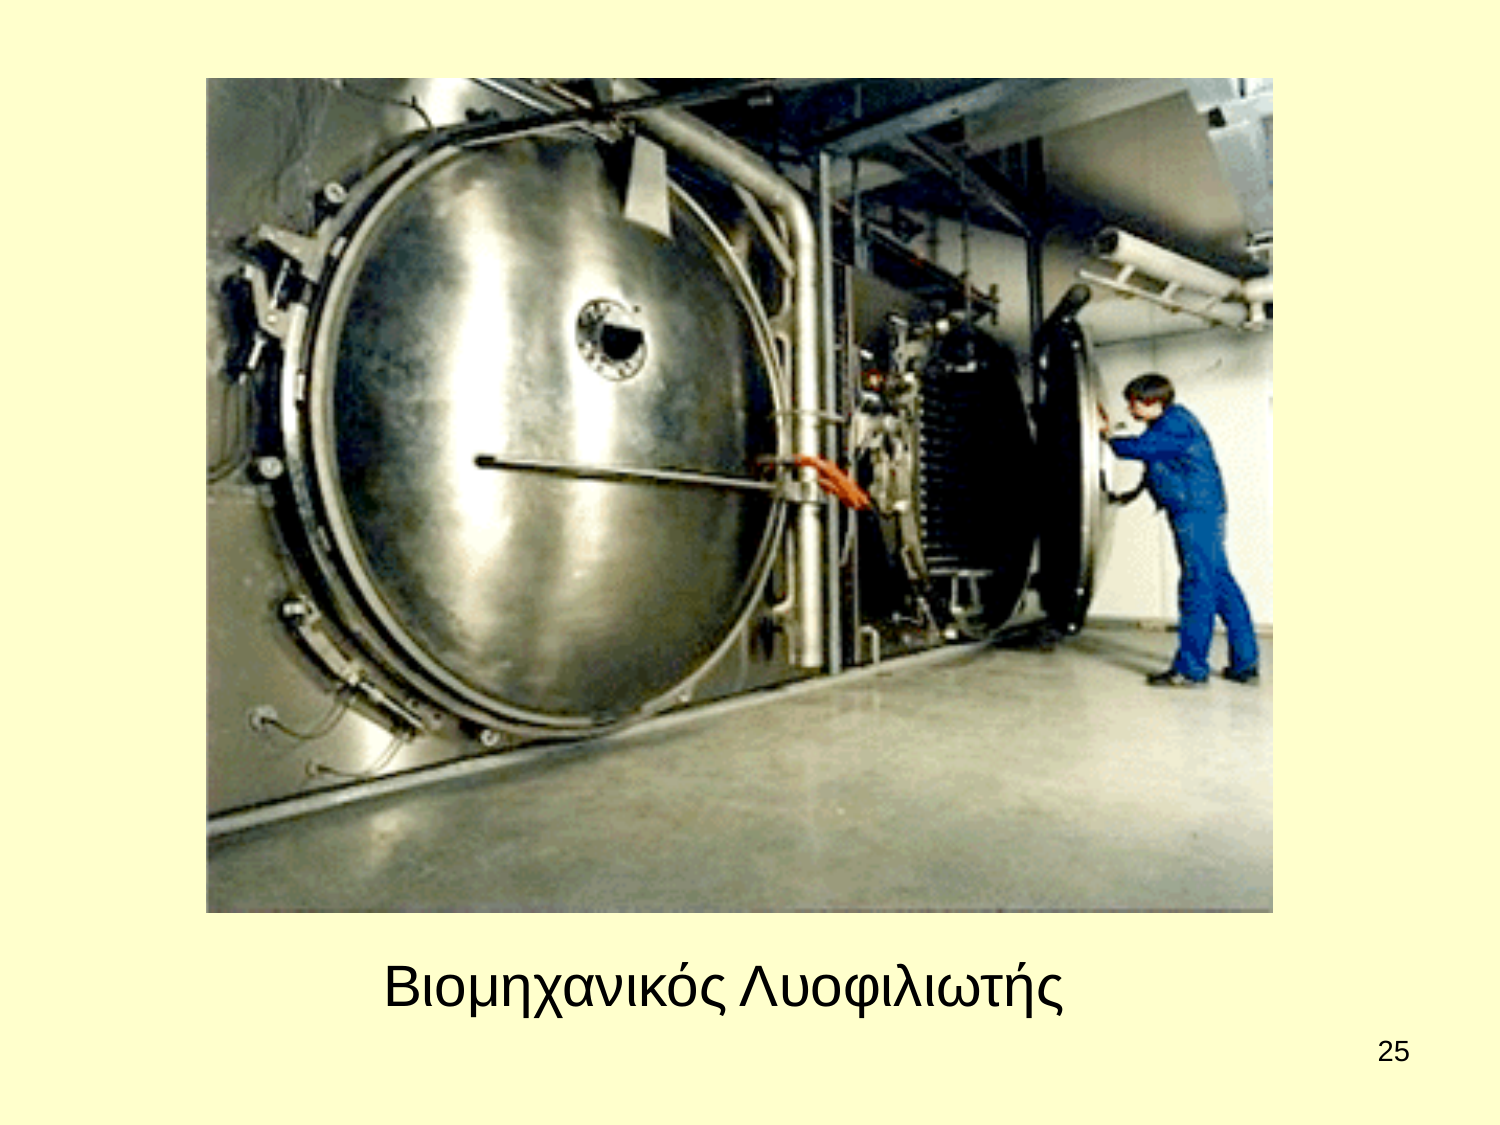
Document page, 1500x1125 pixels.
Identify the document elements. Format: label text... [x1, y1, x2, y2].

picture [206, 77, 1273, 913]
text_box Βιομηχανικός Λυοφιλιωτής [218, 940, 1270, 1026]
text_box <αριθμός> [1074, 1024, 1425, 1103]
